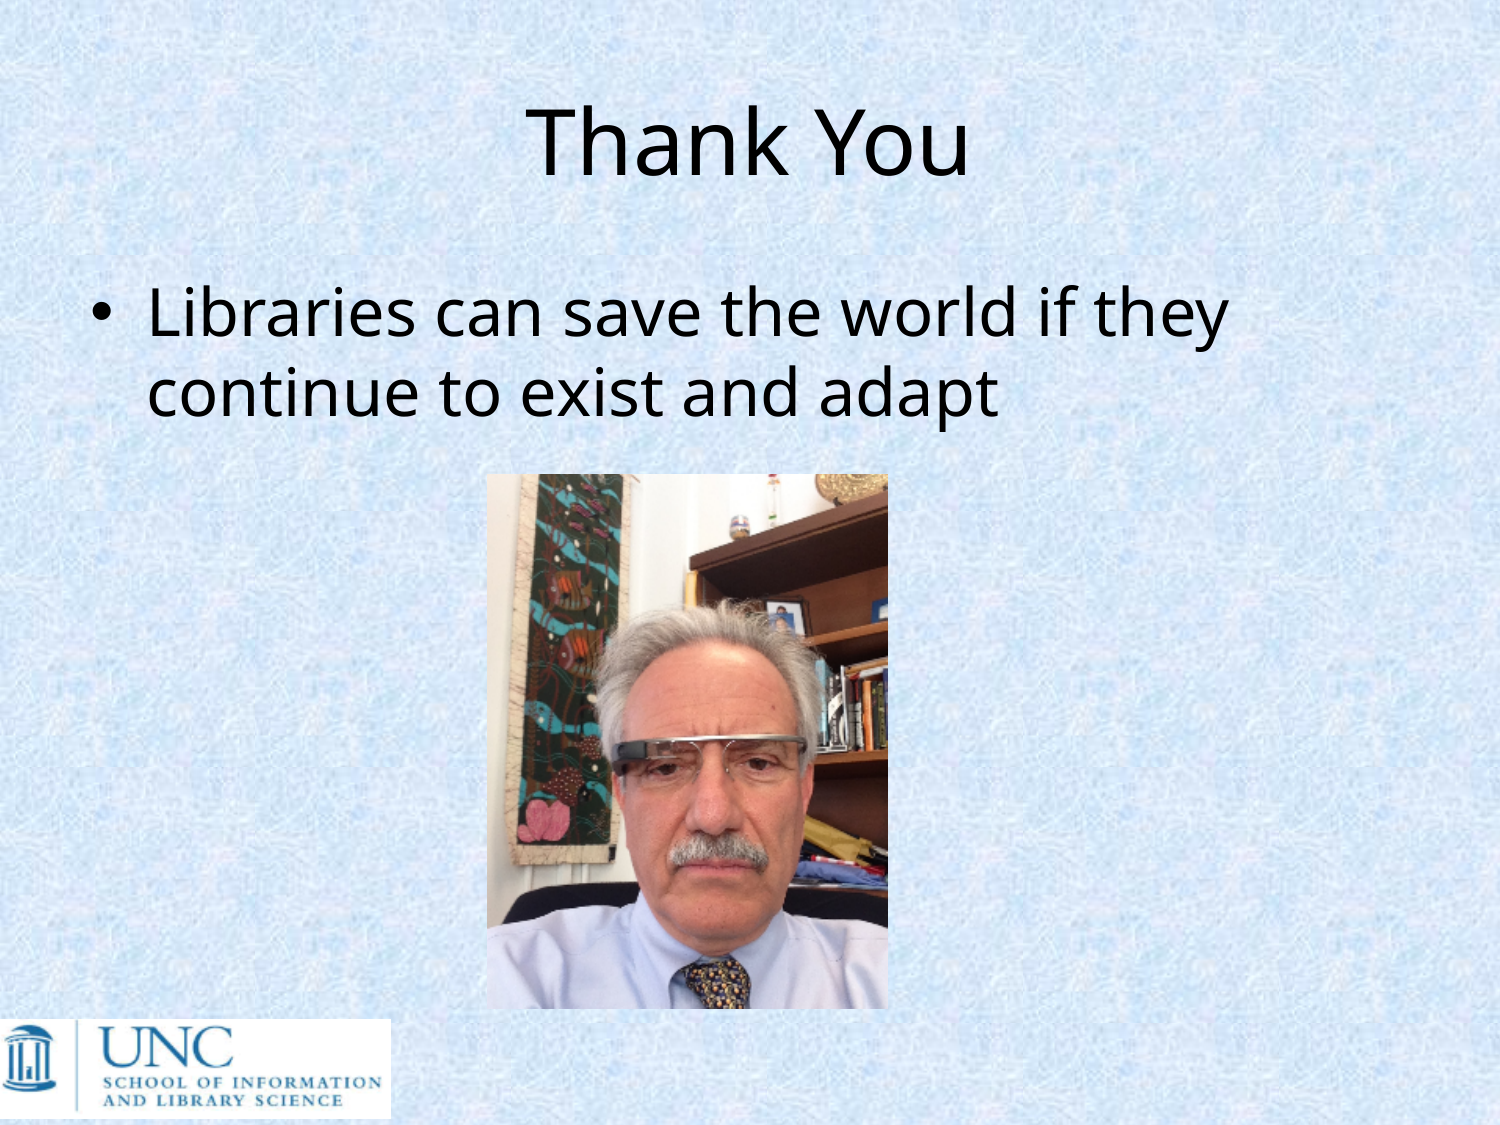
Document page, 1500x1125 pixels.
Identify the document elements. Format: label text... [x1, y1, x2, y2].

picture [0, 0, 1500, 1125]
list Libraries can save the world if they continue to exist and adapt [75, 262, 1425, 1005]
title Thank You [75, 45, 1425, 233]
